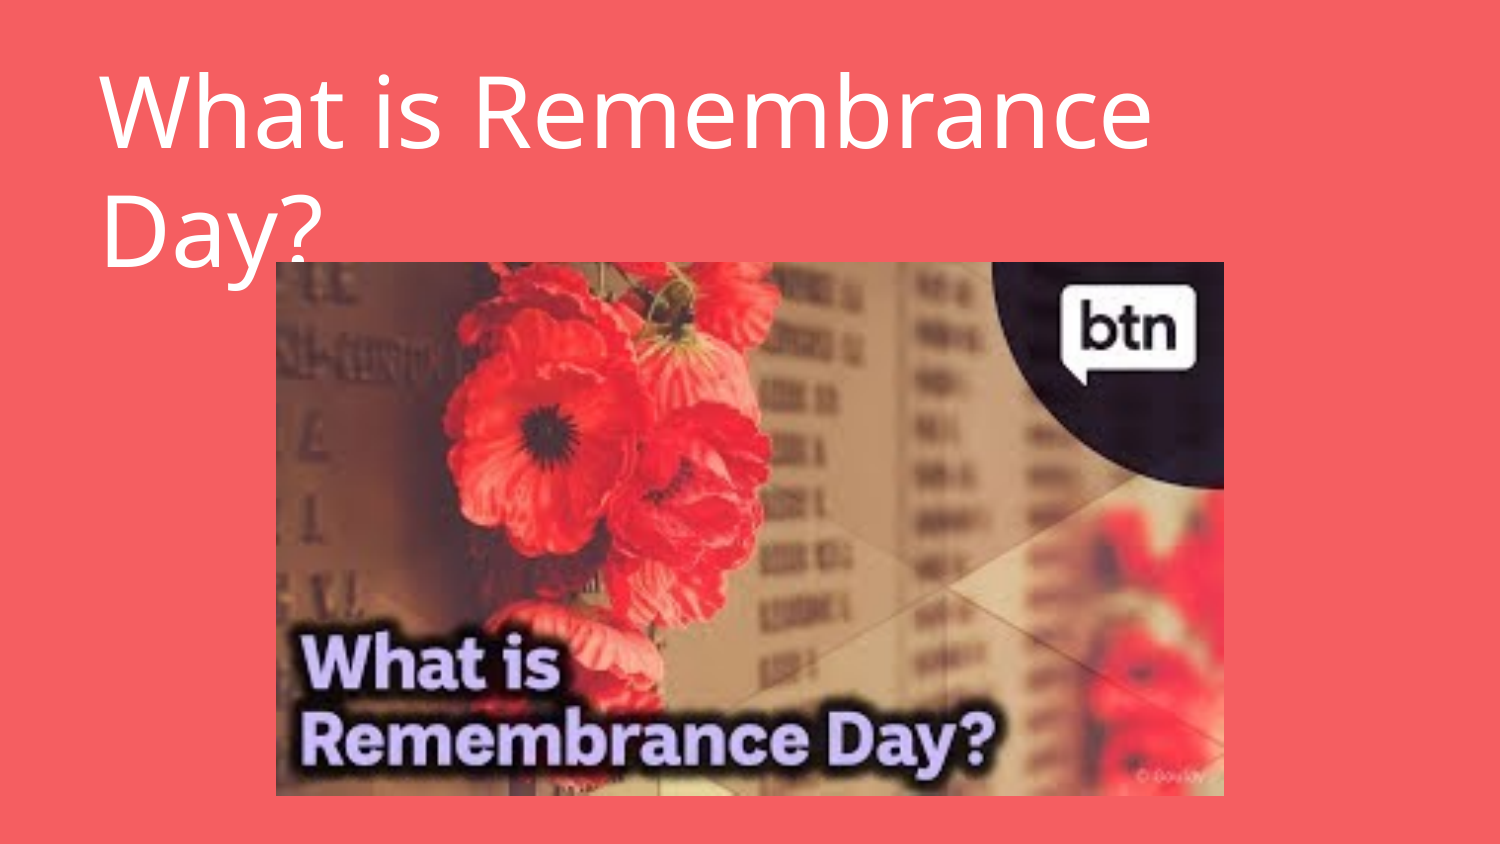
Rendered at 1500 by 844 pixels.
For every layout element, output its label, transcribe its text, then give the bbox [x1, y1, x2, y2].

title What is Remembrance Day? [83, 20, 1417, 316]
picture [276, 262, 1224, 796]
